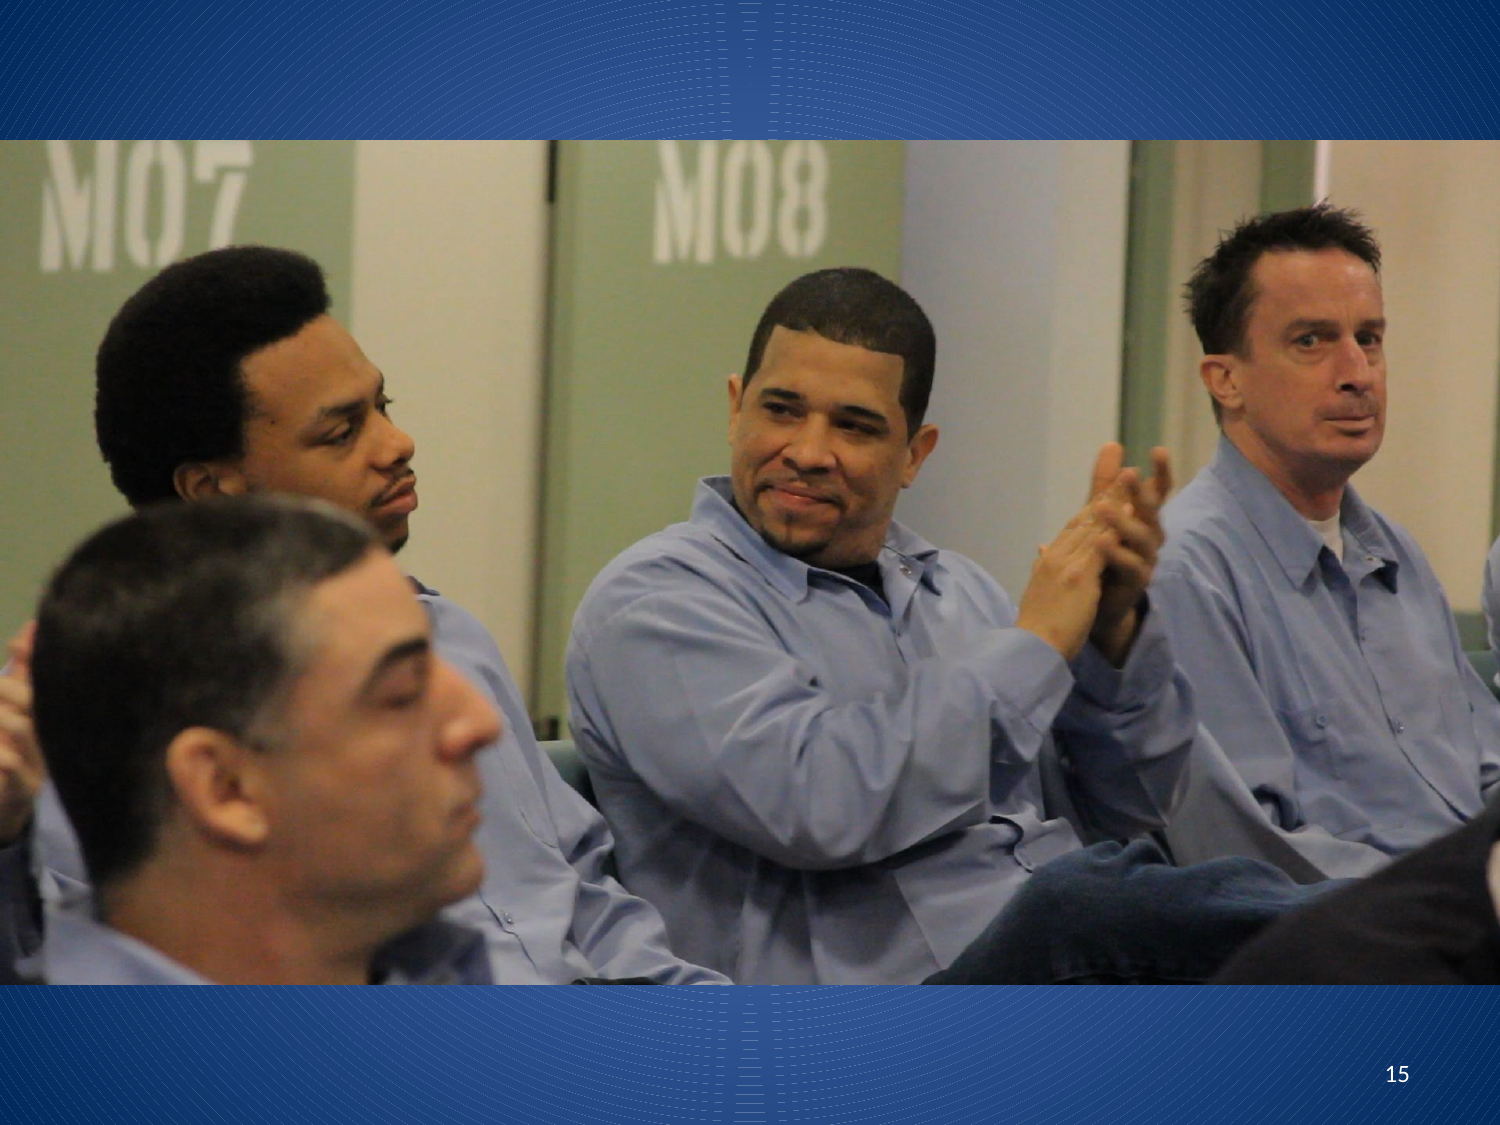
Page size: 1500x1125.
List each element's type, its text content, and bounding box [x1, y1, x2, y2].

slide_number 15 [1074, 1042, 1425, 1103]
picture [0, 140, 1500, 985]
